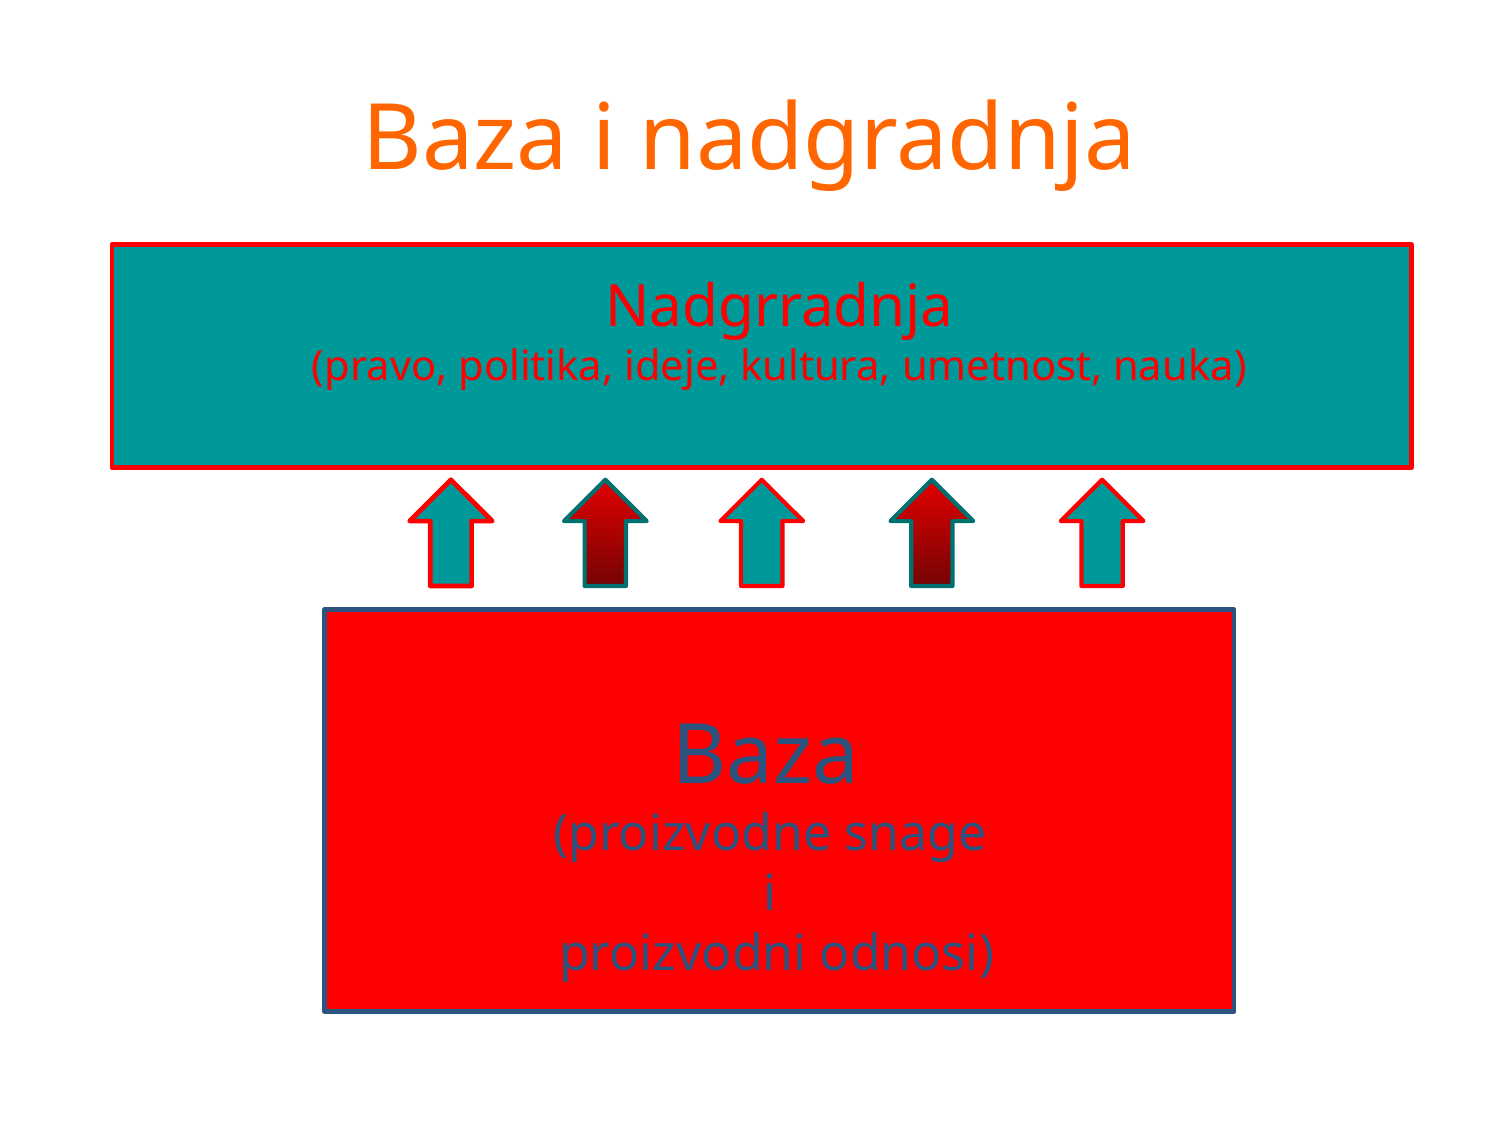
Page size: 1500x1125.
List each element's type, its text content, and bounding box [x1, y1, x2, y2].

text_box [110, 243, 1414, 470]
text_box Baza (proizvodne snage i proizvodni odnosi) [354, 693, 1199, 988]
text_box [562, 477, 649, 589]
text_box [888, 477, 976, 589]
text_box [323, 608, 1236, 1013]
text_box [1058, 477, 1146, 589]
text_box [718, 477, 806, 589]
text_box [407, 477, 495, 589]
text_box Nadgrradnja (pravo, politika, ideje, kultura, umetnost, nauka) [219, 261, 1340, 446]
title Baza i nadgradnja [74, 62, 1426, 203]
